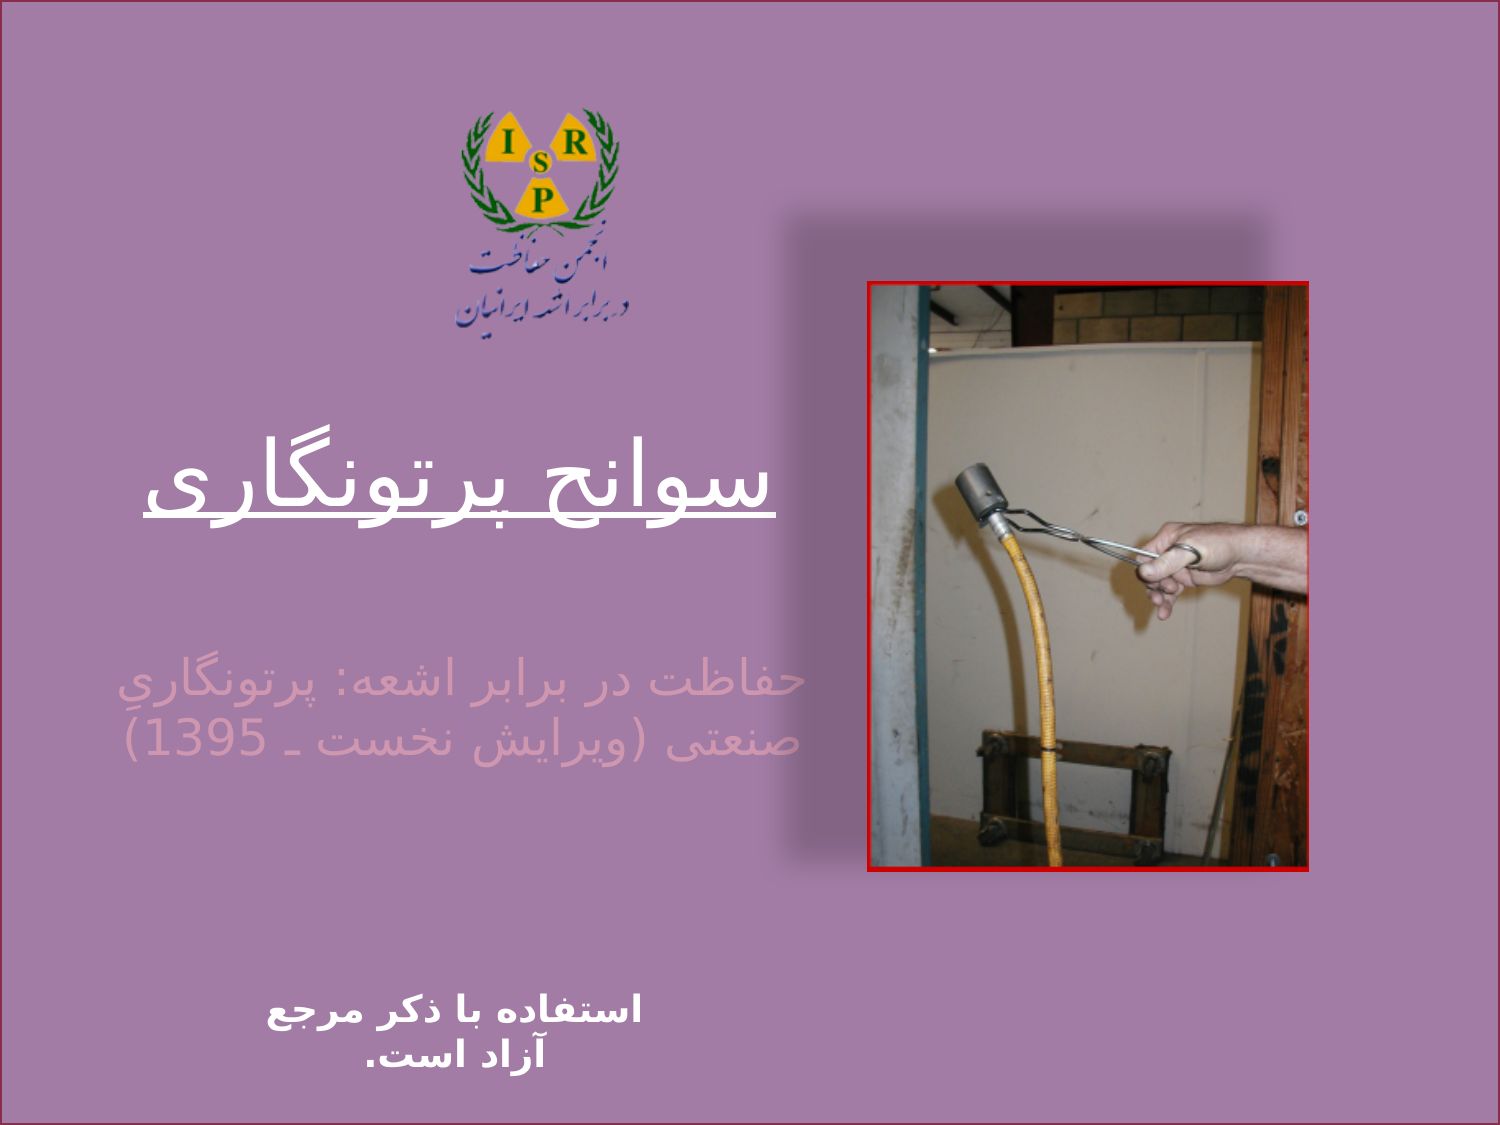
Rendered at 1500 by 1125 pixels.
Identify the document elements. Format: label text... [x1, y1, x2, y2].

picture [454, 107, 629, 342]
text_box استفاده با ذکر مرجع آزاد است. [212, 977, 697, 1083]
text_box [0, 0, 1500, 1125]
picture [866, 280, 1309, 872]
